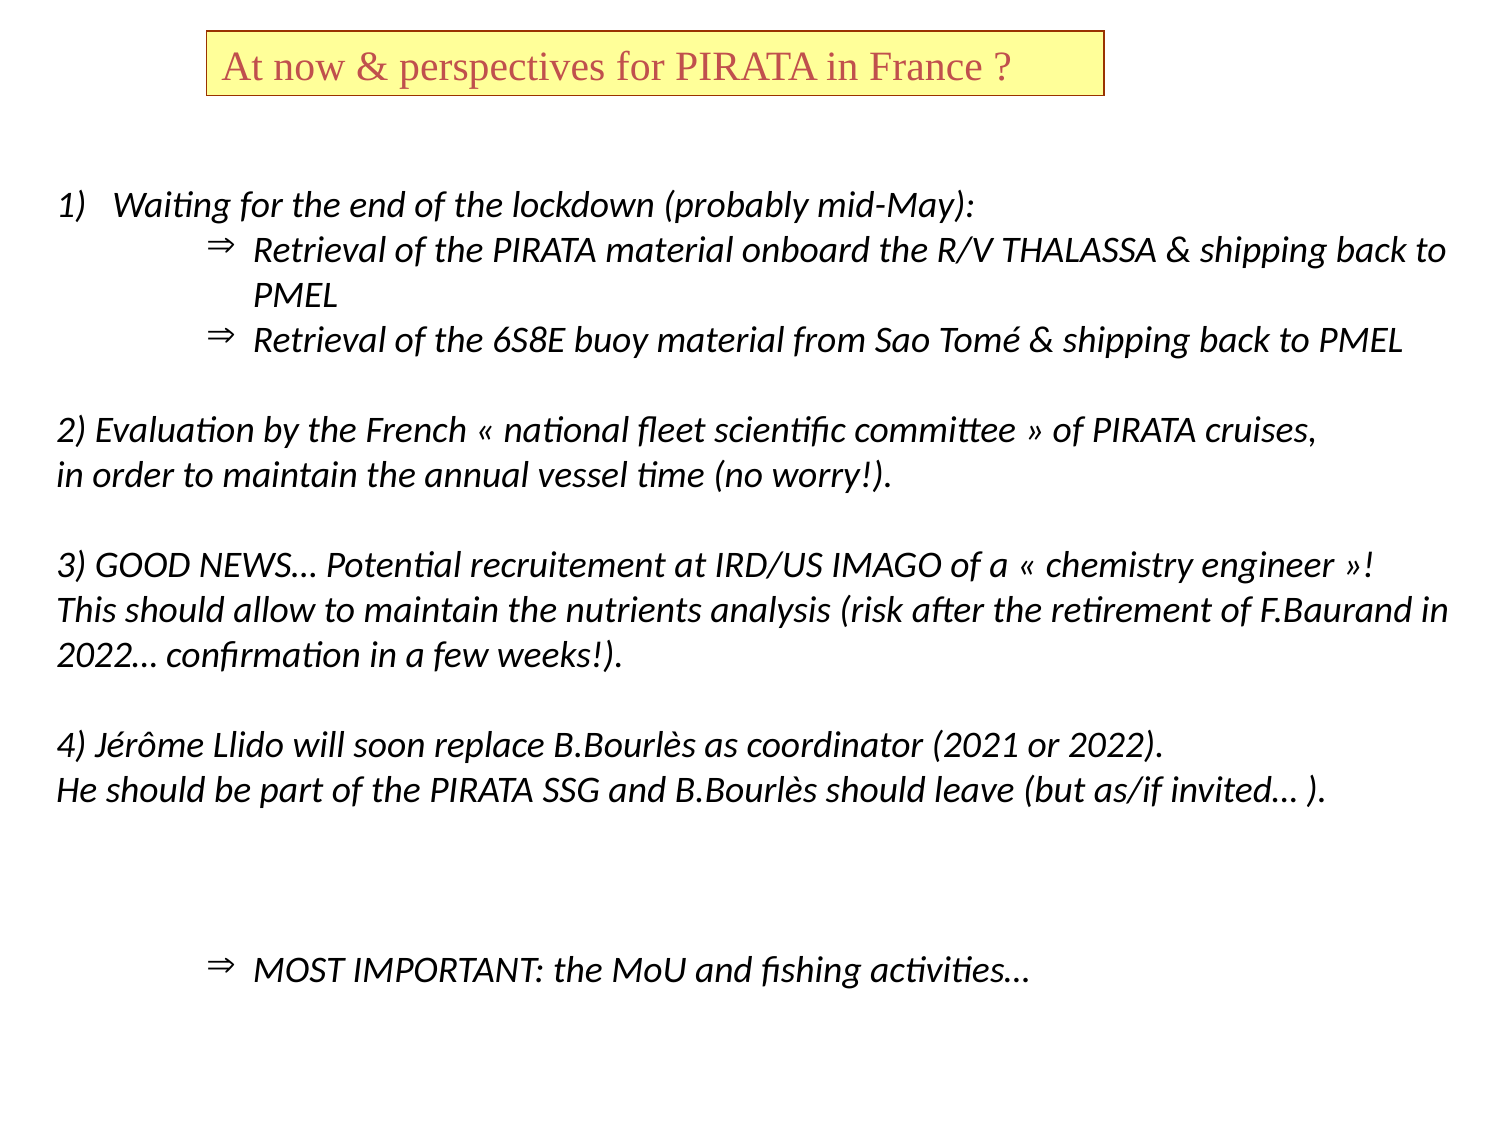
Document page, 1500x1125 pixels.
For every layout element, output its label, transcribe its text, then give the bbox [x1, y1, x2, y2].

text_box Waiting for the end of the lockdown (probably mid-May): Retrieval of the PIRATA material onboard the R/V THALASSA & shipping back to PMEL Retrieval of the 6S8E buoy material from Sao Tomé & shipping back to PMEL 2) Evaluation by the French « national fleet scientific committee » of PIRATA cruises, in order to maintain the annual vessel time (no worry!). 3) GOOD NEWS… Potential recruitement at IRD/US IMAGO of a « chemistry engineer »! This should allow to maintain the nutrients analysis (risk after the retirement of F.Baurand in 2022… confirmation in a few weeks!). 4) Jérôme Llido will soon replace B.Bourlès as coordinator (2021 or 2022). He should be part of the PIRATA SSG and B.Bourlès should leave (but as/if invited… ). MOST IMPORTANT: the MoU and fishing activities… [41, 172, 1466, 998]
text_box At now & perspectives for PIRATA in France ? [206, 31, 1105, 96]
